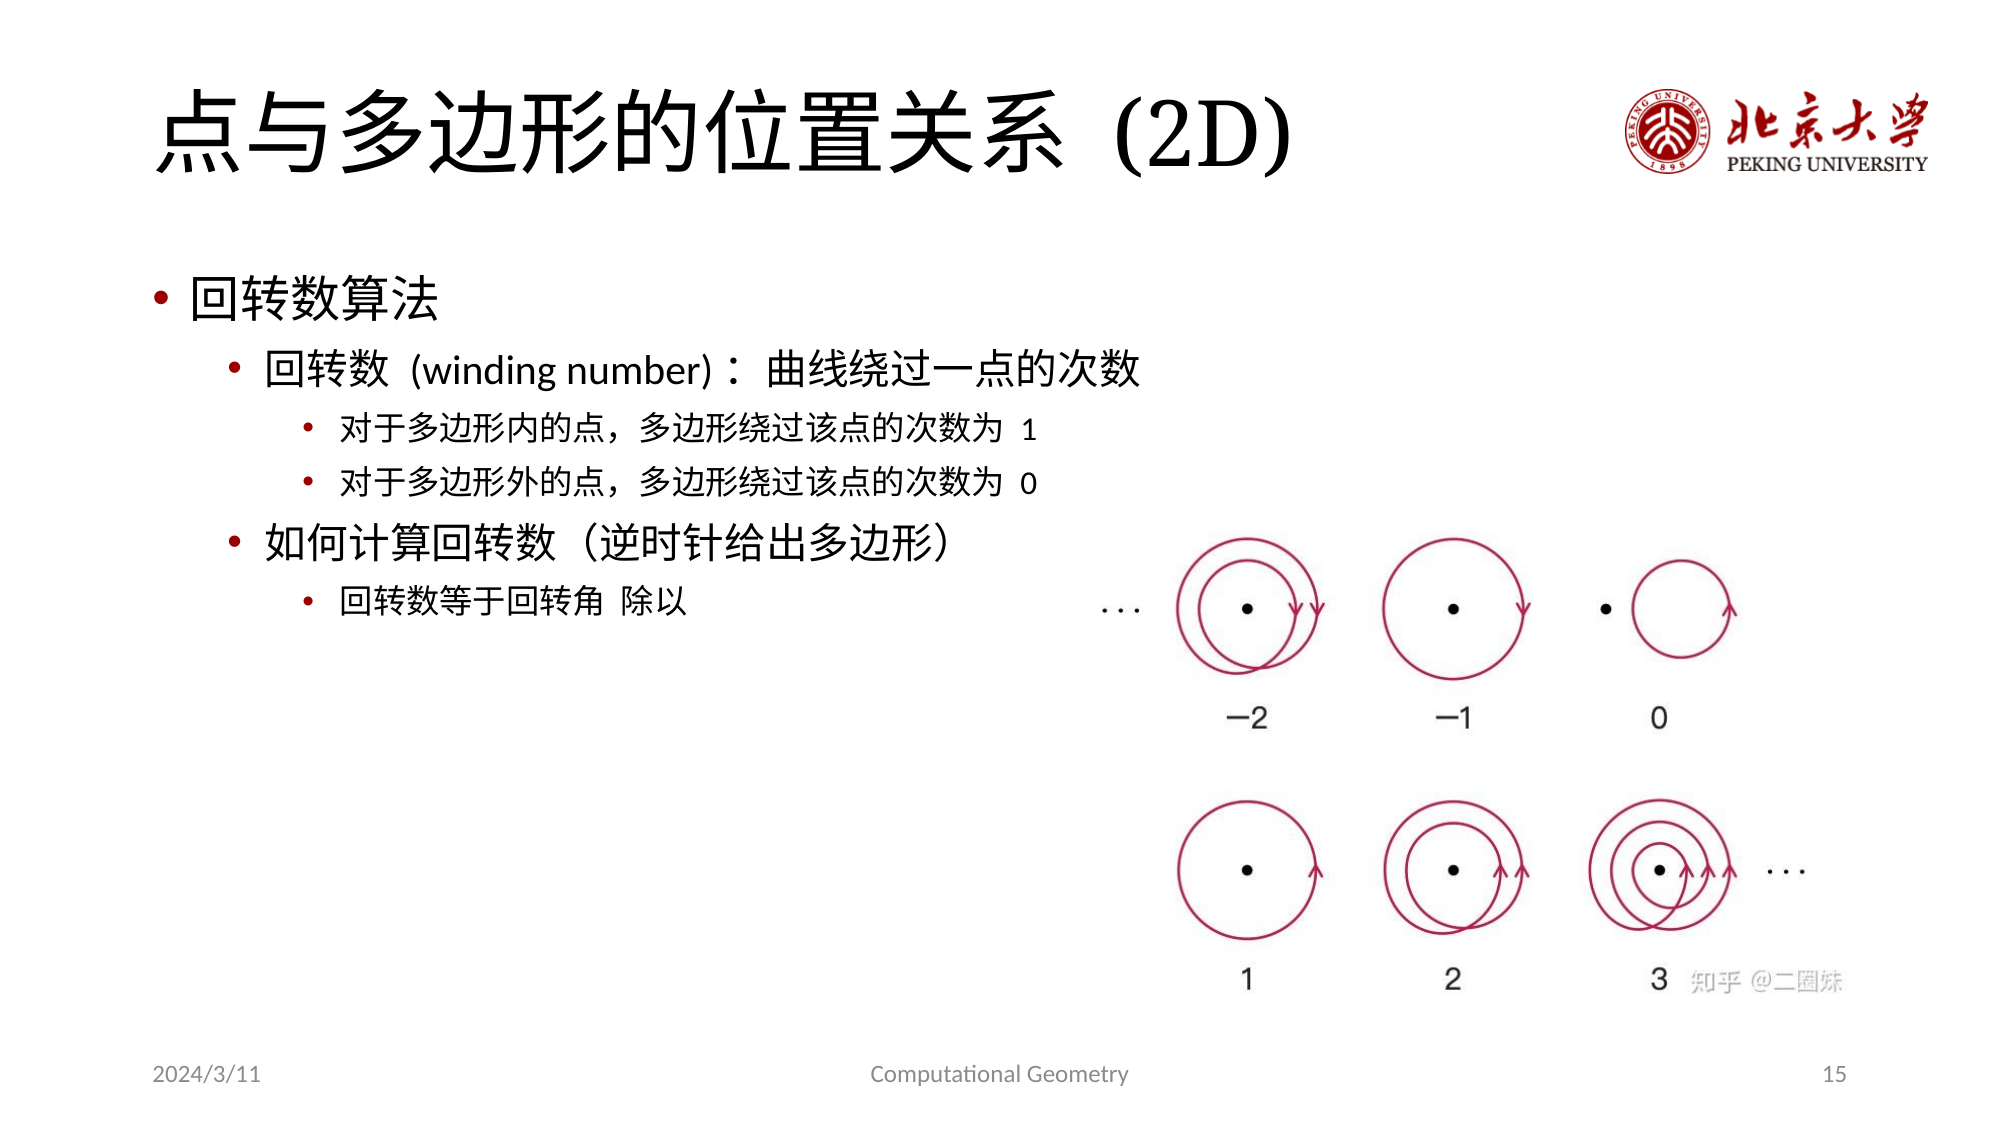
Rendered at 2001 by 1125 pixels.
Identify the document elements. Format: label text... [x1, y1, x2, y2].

slide_number 15 [1412, 1042, 1863, 1103]
picture [1046, 516, 1863, 1014]
footer Computational Geometry [662, 1042, 1338, 1103]
picture [1863, 89, 1928, 174]
title 点与多边形的位置关系 (2D) [137, 27, 1863, 246]
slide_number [137, 1042, 588, 1103]
